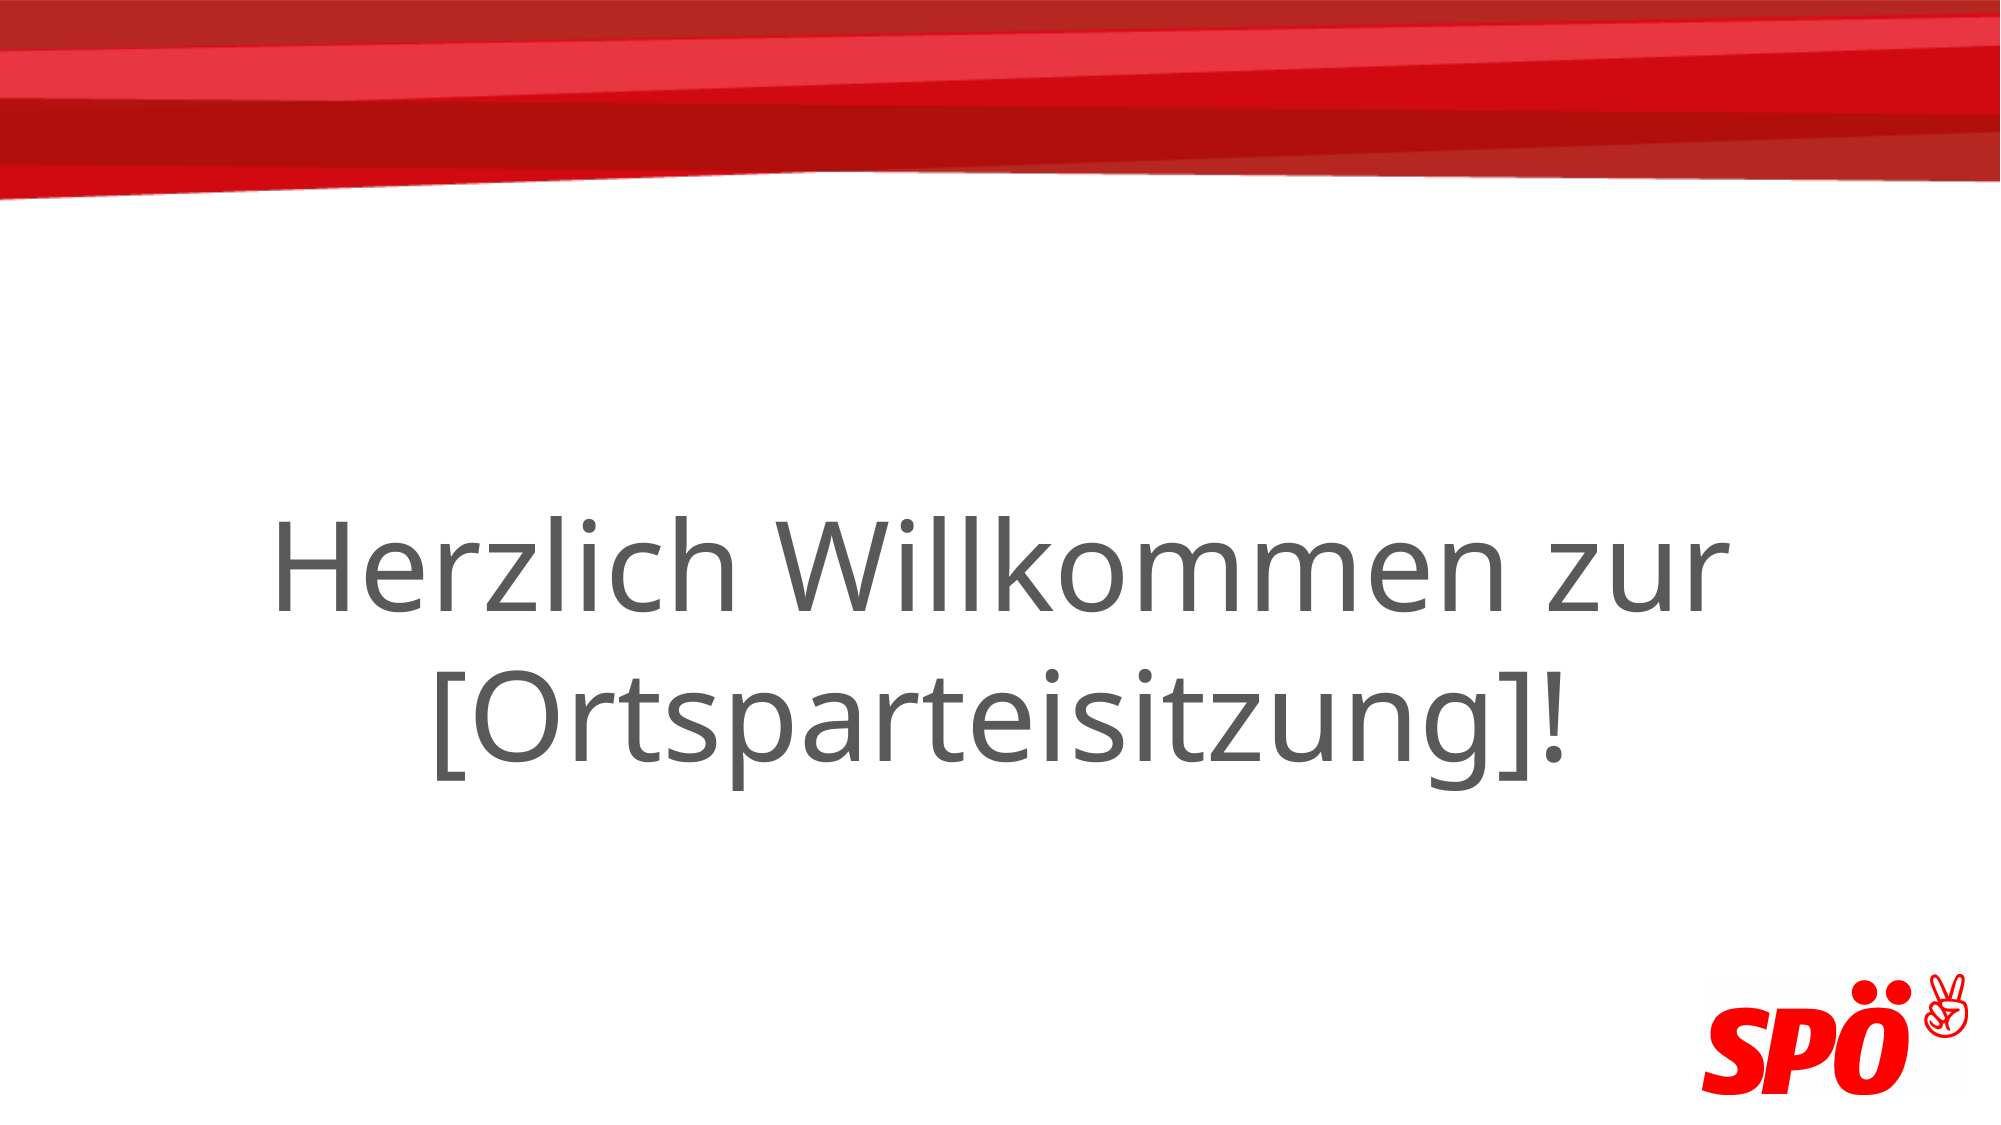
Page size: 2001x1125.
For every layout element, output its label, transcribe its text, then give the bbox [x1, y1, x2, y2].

picture [1702, 974, 1968, 1095]
text_box Herzlich Willkommen zur [Ortsparteisitzung]! [0, 479, 2000, 794]
picture [0, 0, 2000, 202]
